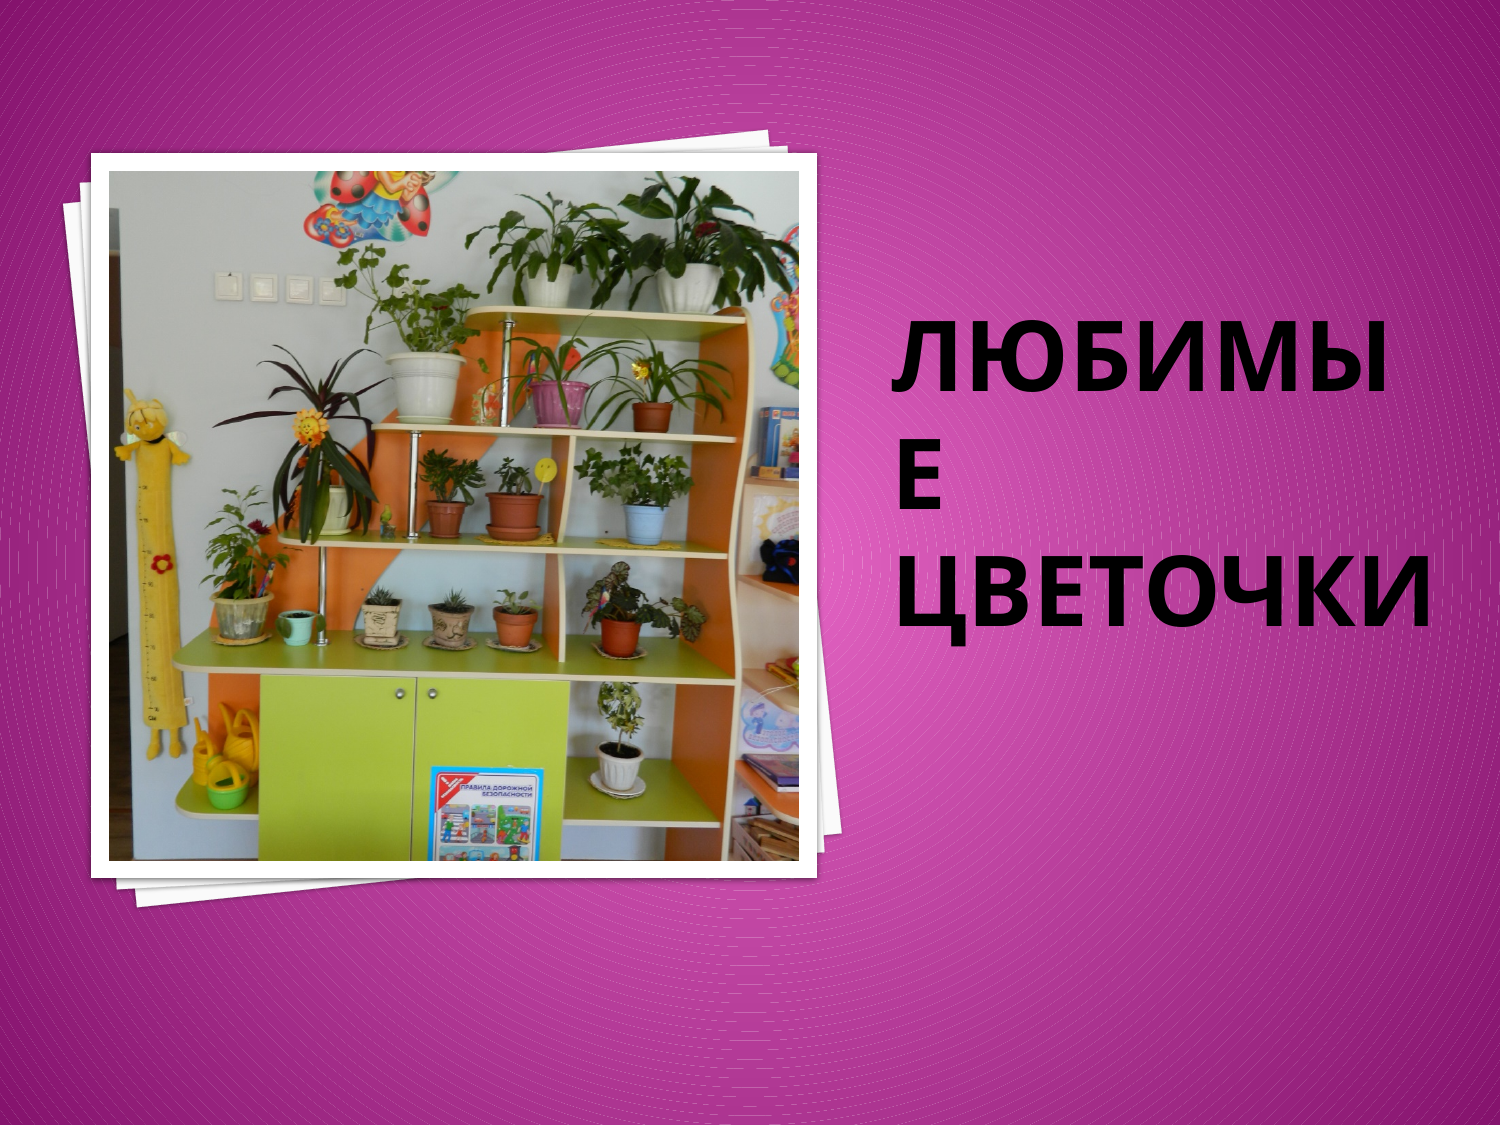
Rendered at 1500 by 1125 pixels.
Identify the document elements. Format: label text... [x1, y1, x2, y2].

picture [108, 170, 800, 862]
title Любимые цветочки [884, 187, 1447, 882]
picture [431, 771, 539, 862]
